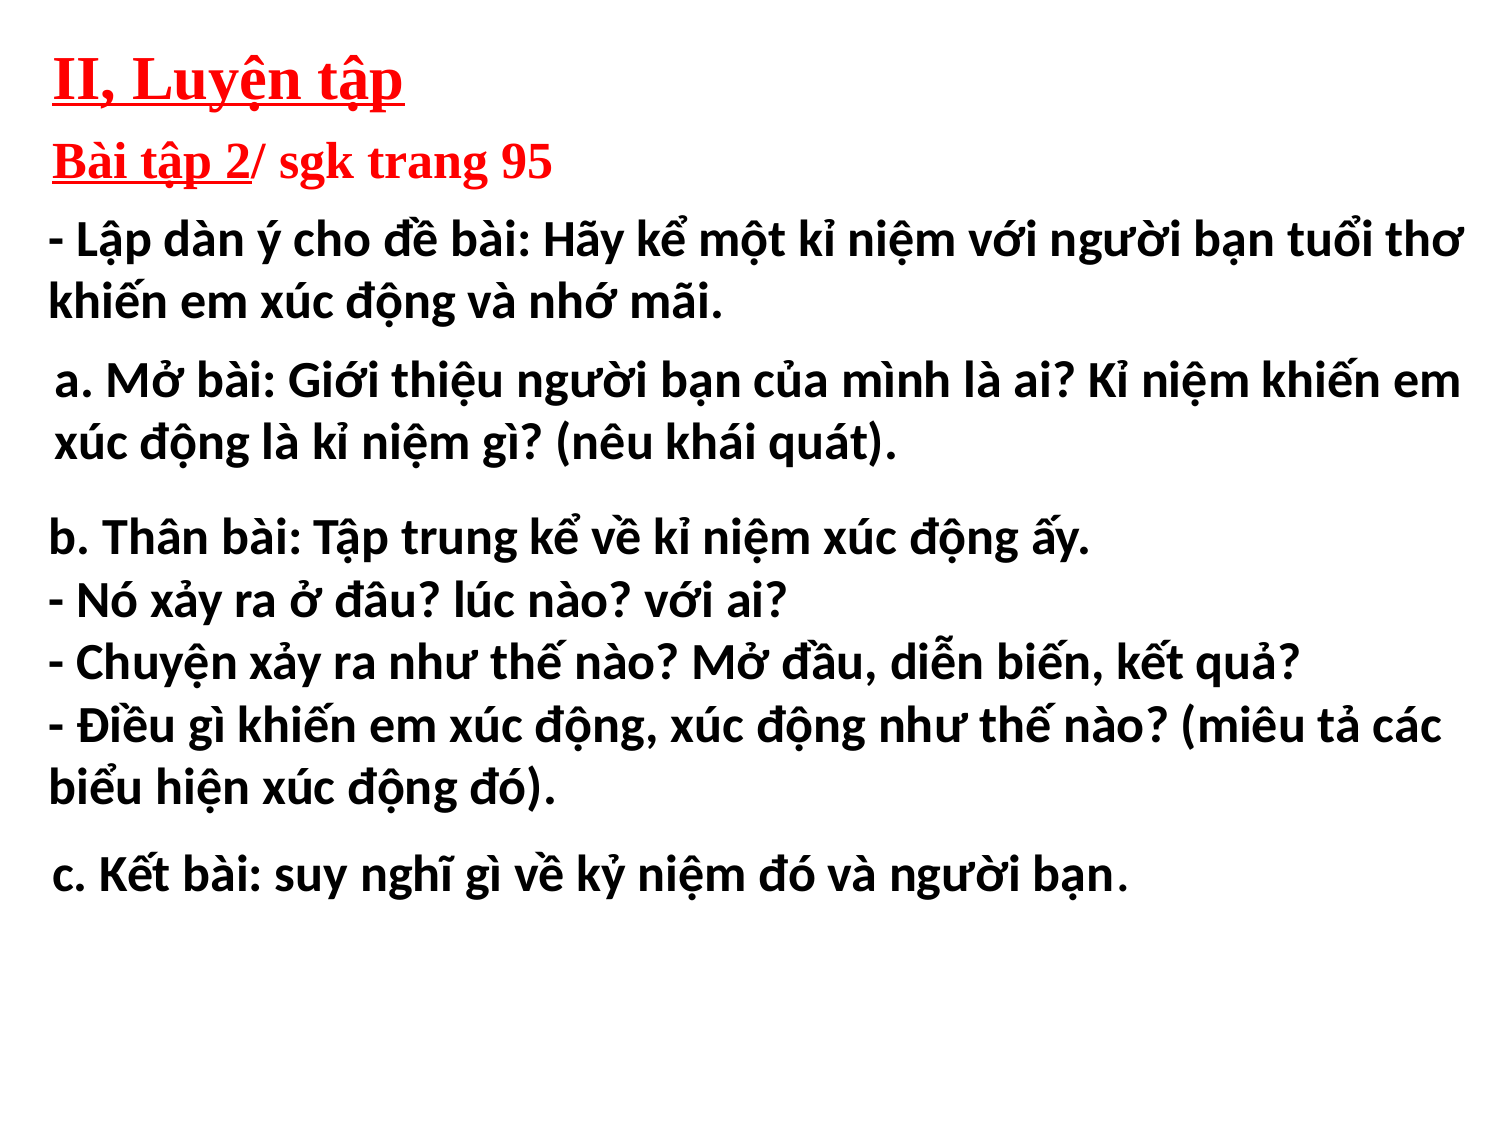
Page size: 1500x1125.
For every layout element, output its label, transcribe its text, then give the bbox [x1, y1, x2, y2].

text_box b. Thân bài: Tập trung kể về kỉ niệm xúc động ấy. - Nó xảy ra ở đâu? lúc nào? với ai? - Chuyện xảy ra như thế nào? Mở đầu, diễn biến, kết quả? - Điều gì khiến em xúc động, xúc động như thế nào? (miêu tả các biểu hiện xúc động đó). [34, 495, 1472, 823]
text_box - Lập dàn ý cho đề bài: Hãy kể một kỉ niệm với người bạn tuổi thơ khiến em xúc động và nhớ mãi. [34, 196, 1497, 337]
text_box Bài tập 2/ sgk trang 95 [37, 118, 1013, 196]
text_box II, Luyện tập [37, 29, 1363, 120]
text_box a. Mở bài: Giới thiệu người bạn của mình là ai? Kỉ niệm khiến em xúc động là kỉ niệm gì? (nêu khái quát). [39, 337, 1481, 478]
text_box c. Kết bài: suy nghĩ gì về kỷ niệm đó và người bạn. [37, 826, 1500, 911]
